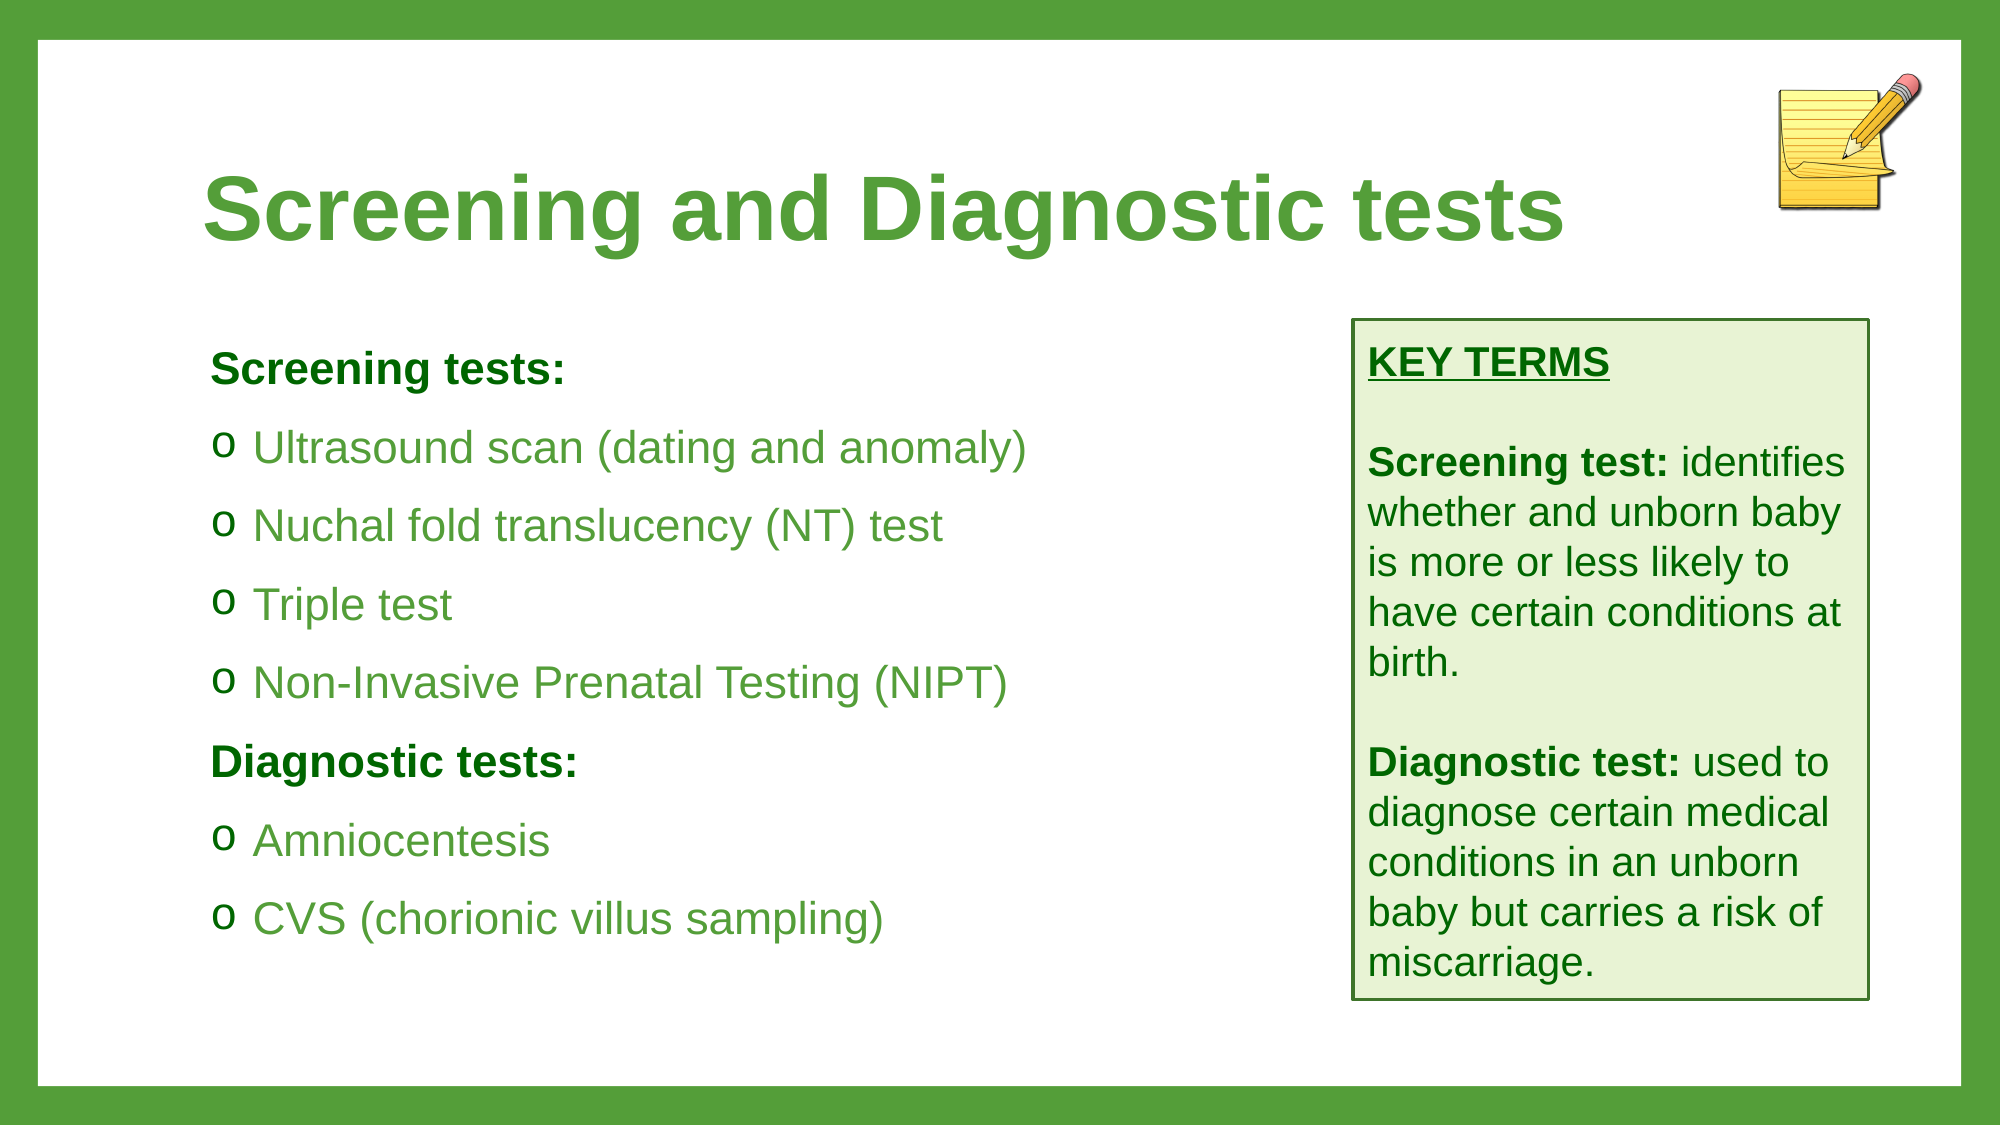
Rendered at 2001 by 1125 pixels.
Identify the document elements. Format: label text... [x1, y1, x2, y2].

text_box KEY TERMS Screening test: identifies whether and unborn baby is more or less likely to have certain conditions at birth. Diagnostic test: used to diagnose certain medical conditions in an unborn baby but carries a risk of miscarriage. [1351, 318, 1870, 1001]
picture [1769, 63, 1930, 224]
list Screening tests: Ultrasound scan (dating and anomaly) Nuchal fold translucency (NT) test Triple test Non-Invasive Prenatal Testing (NIPT) Diagnostic tests: Amniocentesis CVS (chorionic villus sampling) [187, 337, 1351, 1000]
title Screening and Diagnostic tests [187, 99, 1808, 323]
